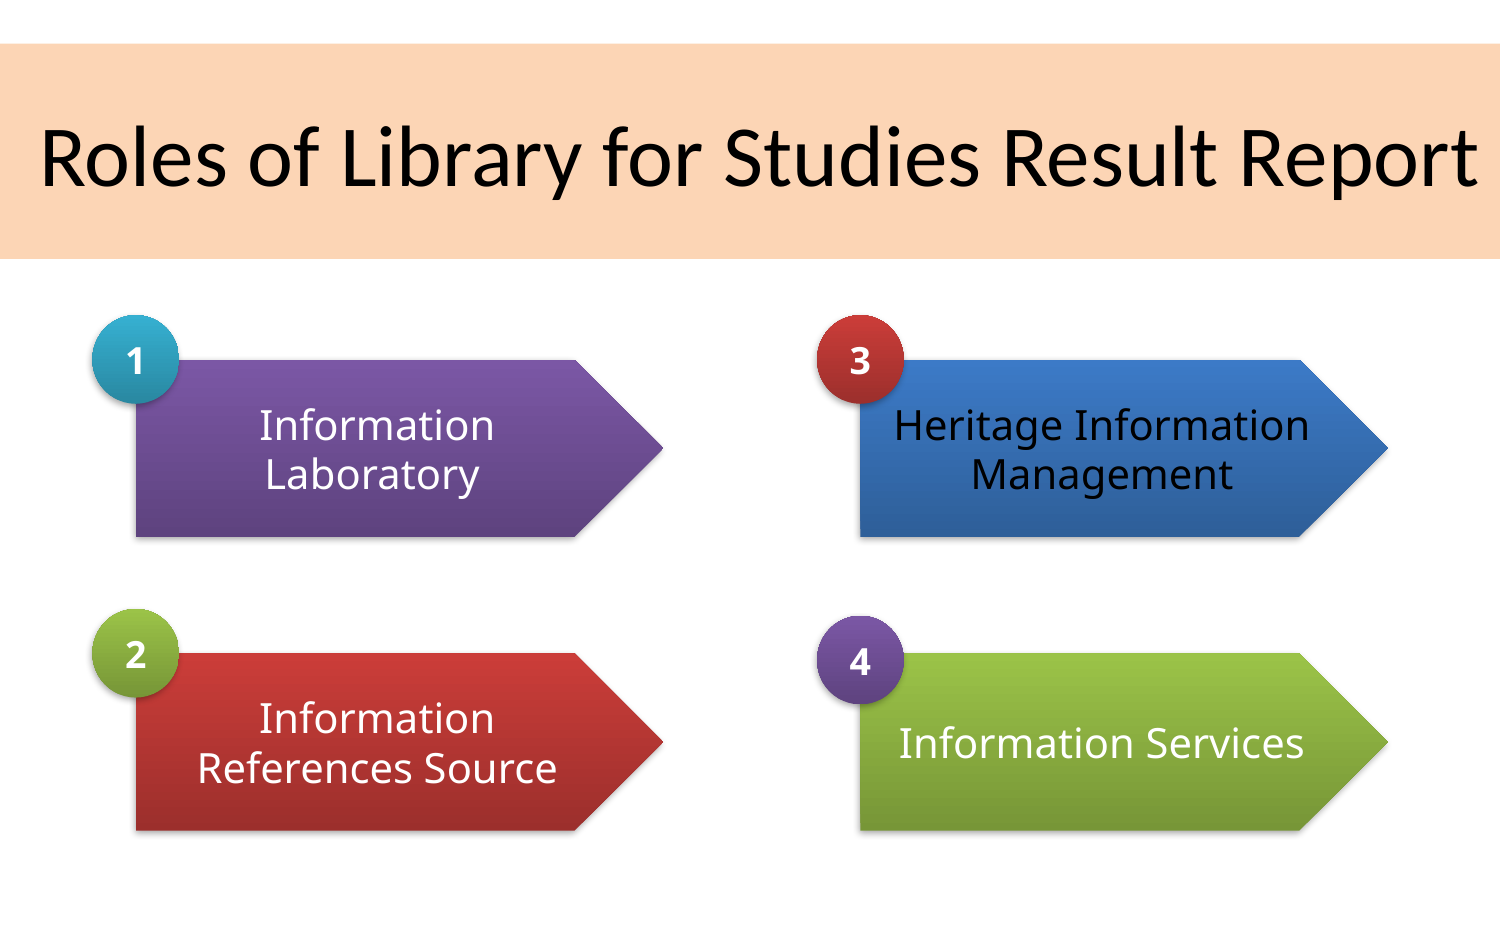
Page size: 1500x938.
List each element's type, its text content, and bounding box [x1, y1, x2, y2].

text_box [92, 314, 1389, 831]
title Roles of Library for Studies Result Report [0, 43, 1500, 259]
